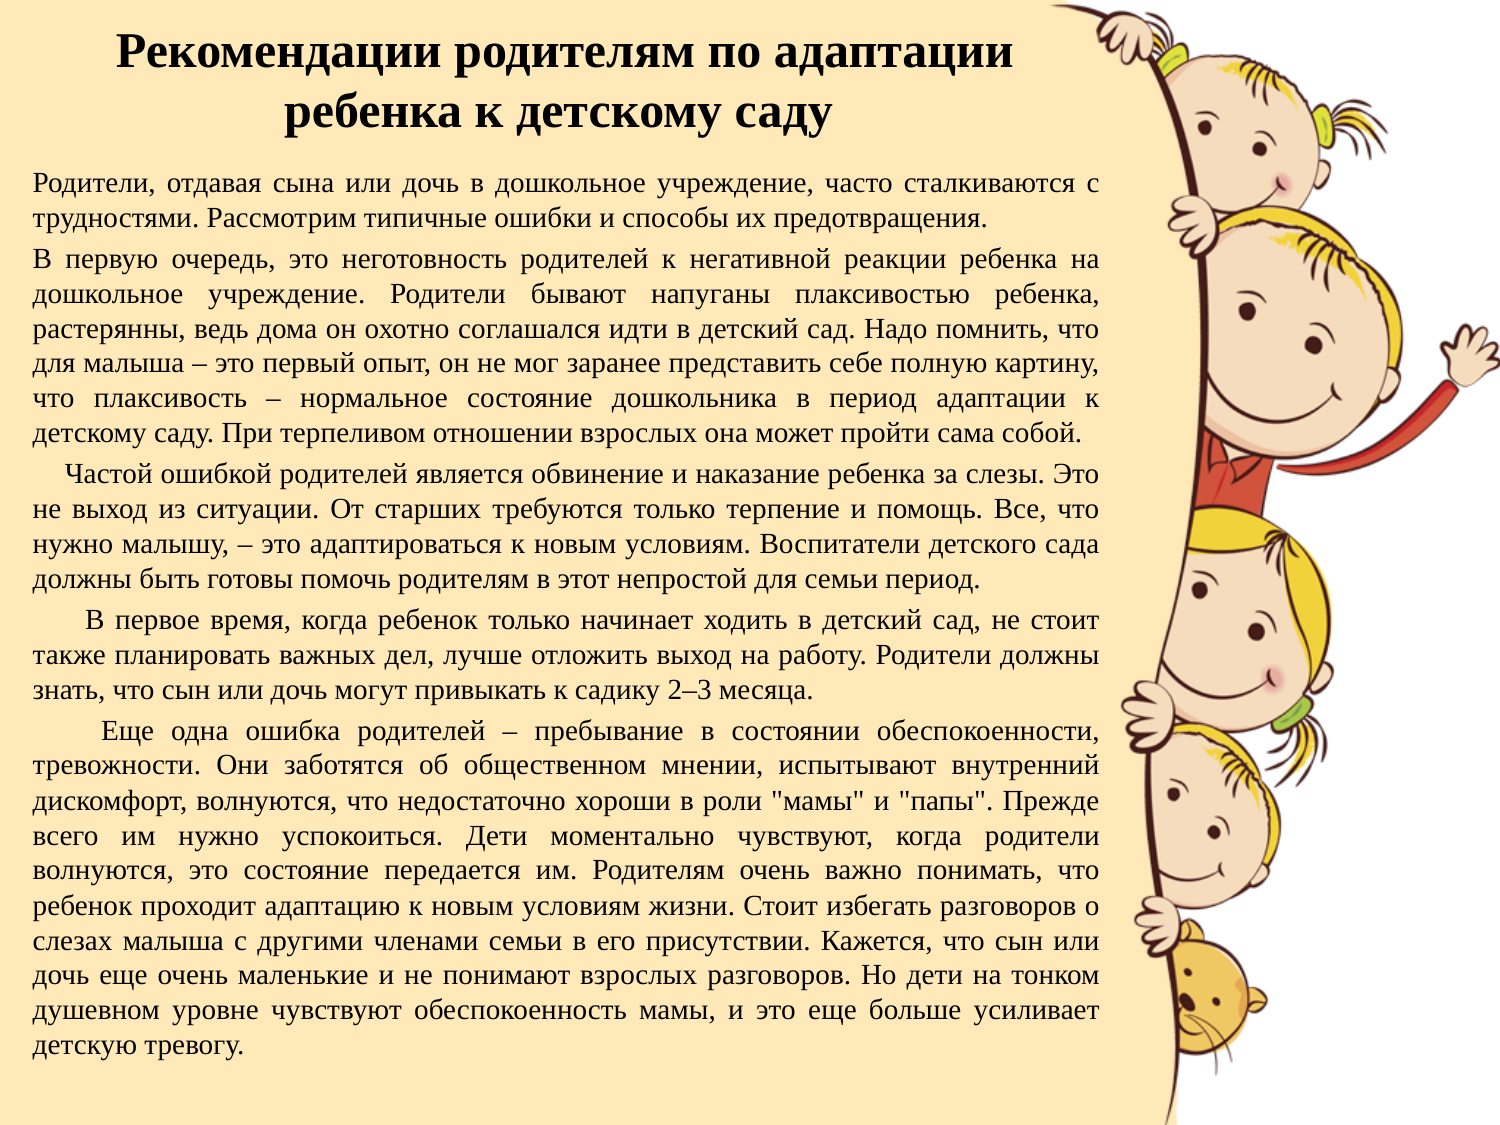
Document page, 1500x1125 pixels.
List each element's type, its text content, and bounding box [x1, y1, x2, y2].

list Родители, отдавая сына или дочь в дошкольное учреждение, часто сталкиваются с трудностями. Рассмотрим типичные ошибки и способы их предотвращения. В первую очередь, это неготовность родителей к негативной реакции ребенка на дошкольное учреждение. Родители бывают напуганы плаксивостью ребенка, растерянны, ведь дома он охотно соглашался идти в детский сад. Надо помнить, что для малыша – это первый опыт, он не мог заранее представить себе полную картину, что плаксивость – нормальное состояние дошкольника в период адаптации к детскому саду. При терпеливом отношении взрослых она может пройти сама собой. Частой ошибкой родителей является обвинение и наказание ребенка за слезы. Это не выход из ситуации. От старших требуются только терпение и помощь. Все, что нужно малышу, – это адаптироваться к новым условиям. Воспитатели детского сада должны быть готовы помочь родителям в этот непростой для семьи период. В первое время, когда ребенок только начинает ходить в детский сад, не стоит также планировать важных дел, лучше отложить выход на работу. Родители должны знать, что сын или дочь могут привыкать к садику 2–3 месяца. Еще одна ошибка родителей – пребывание в состоянии обеспокоенности, тревожности. Они заботятся об общественном мнении, испытывают внутренний дискомфорт, волнуются, что недостаточно хороши в роли "мамы" и "папы". Прежде всего им нужно успокоиться. Дети моментально чувствуют, когда родители волнуются, это состояние передается им. Родителям очень важно понимать, что ребенок проходит адаптацию к новым условиям жизни. Стоит избегать разговоров о слезах малыша с другими членами семьи в его присутствии. Кажется, что сын или дочь еще очень маленькие и не понимают взрослых разговоров. Но дети на тонком душевном уровне чувствуют обеспокоенность мамы, и это еще больше усиливает детскую тревогу. [17, 155, 1116, 1125]
picture [0, 0, 1500, 1125]
title Рекомендации родителям по адаптации ребенка к детскому саду [1, 18, 1116, 136]
